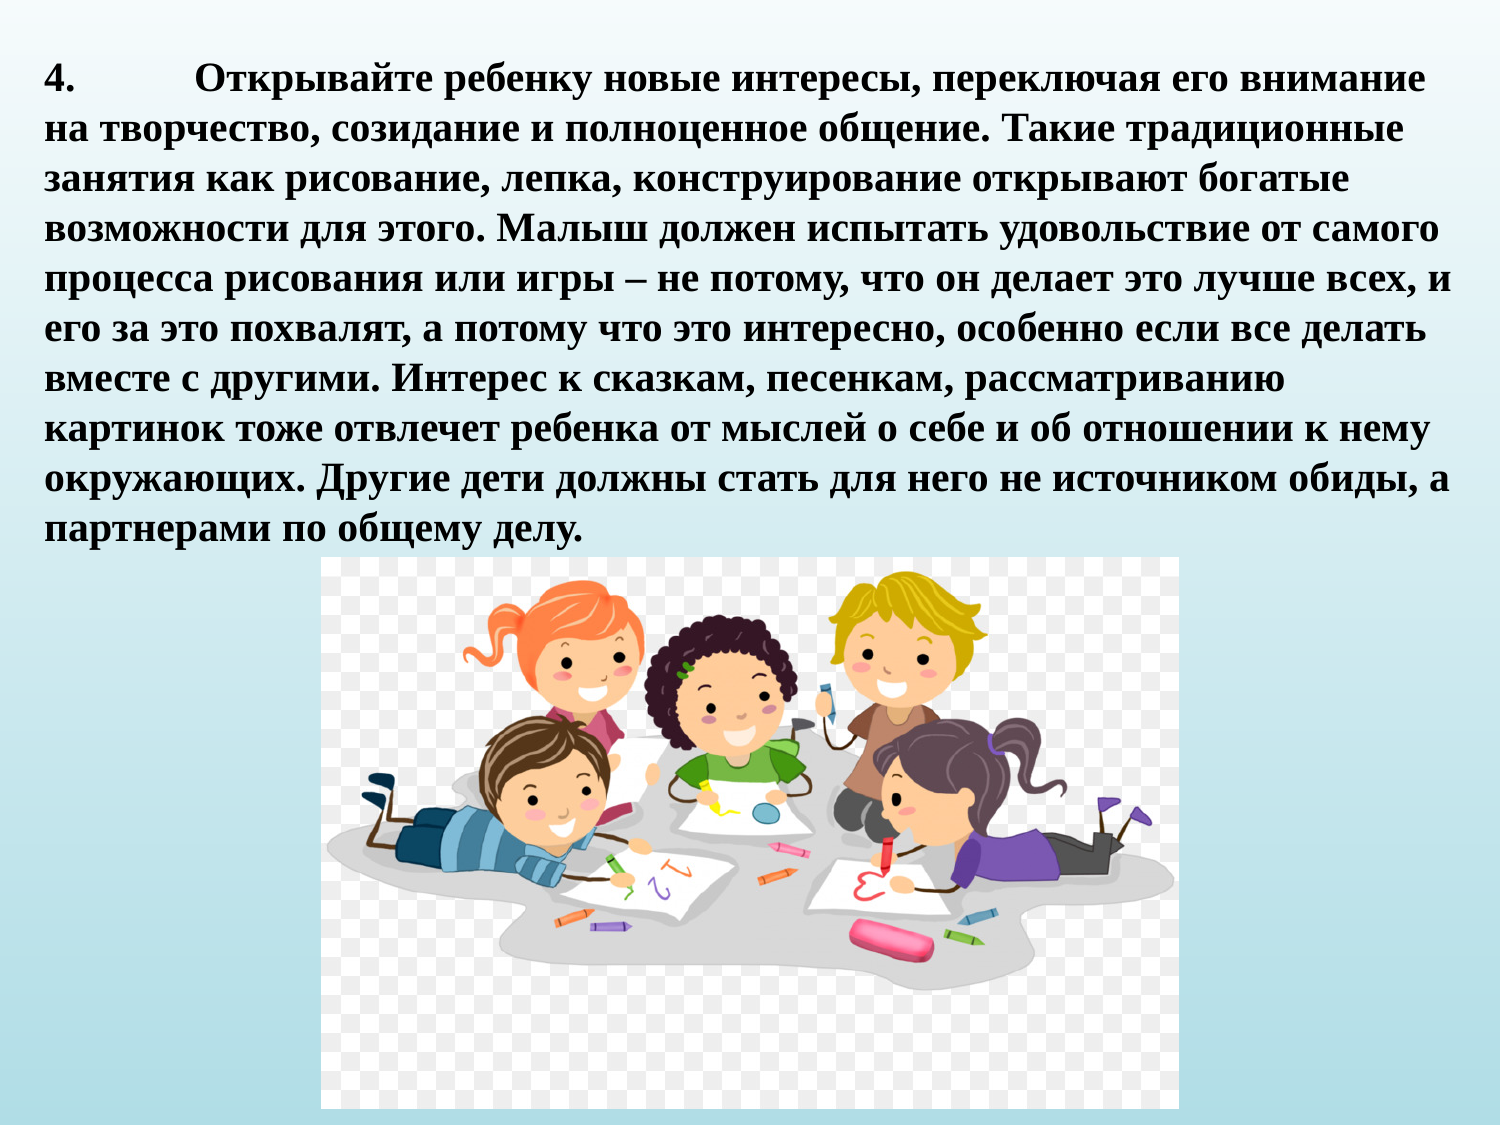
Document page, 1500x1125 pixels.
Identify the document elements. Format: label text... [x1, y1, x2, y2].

picture [321, 556, 1179, 1110]
text_box 4. Открывайте ребенку новые интересы, переключая его внимание на творчество, созидание и полноценное общение. Такие традиционные занятия как рисование, лепка, конструирование открывают богатые возможности для этого. Малыш должен испытать удовольствие от самого процесса рисования или игры – не потому, что он делает это лучше всех, и его за это похвалят, а потому что это интересно, особенно если все делать вместе с другими. Интерес к сказкам, песенкам, рассматриванию картинок тоже отвлечет ребенка от мыслей о себе и об отношении к нему окружающих. Другие дети должны стать для него не источником обиды, а партнерами по общему делу. [29, 42, 1471, 558]
